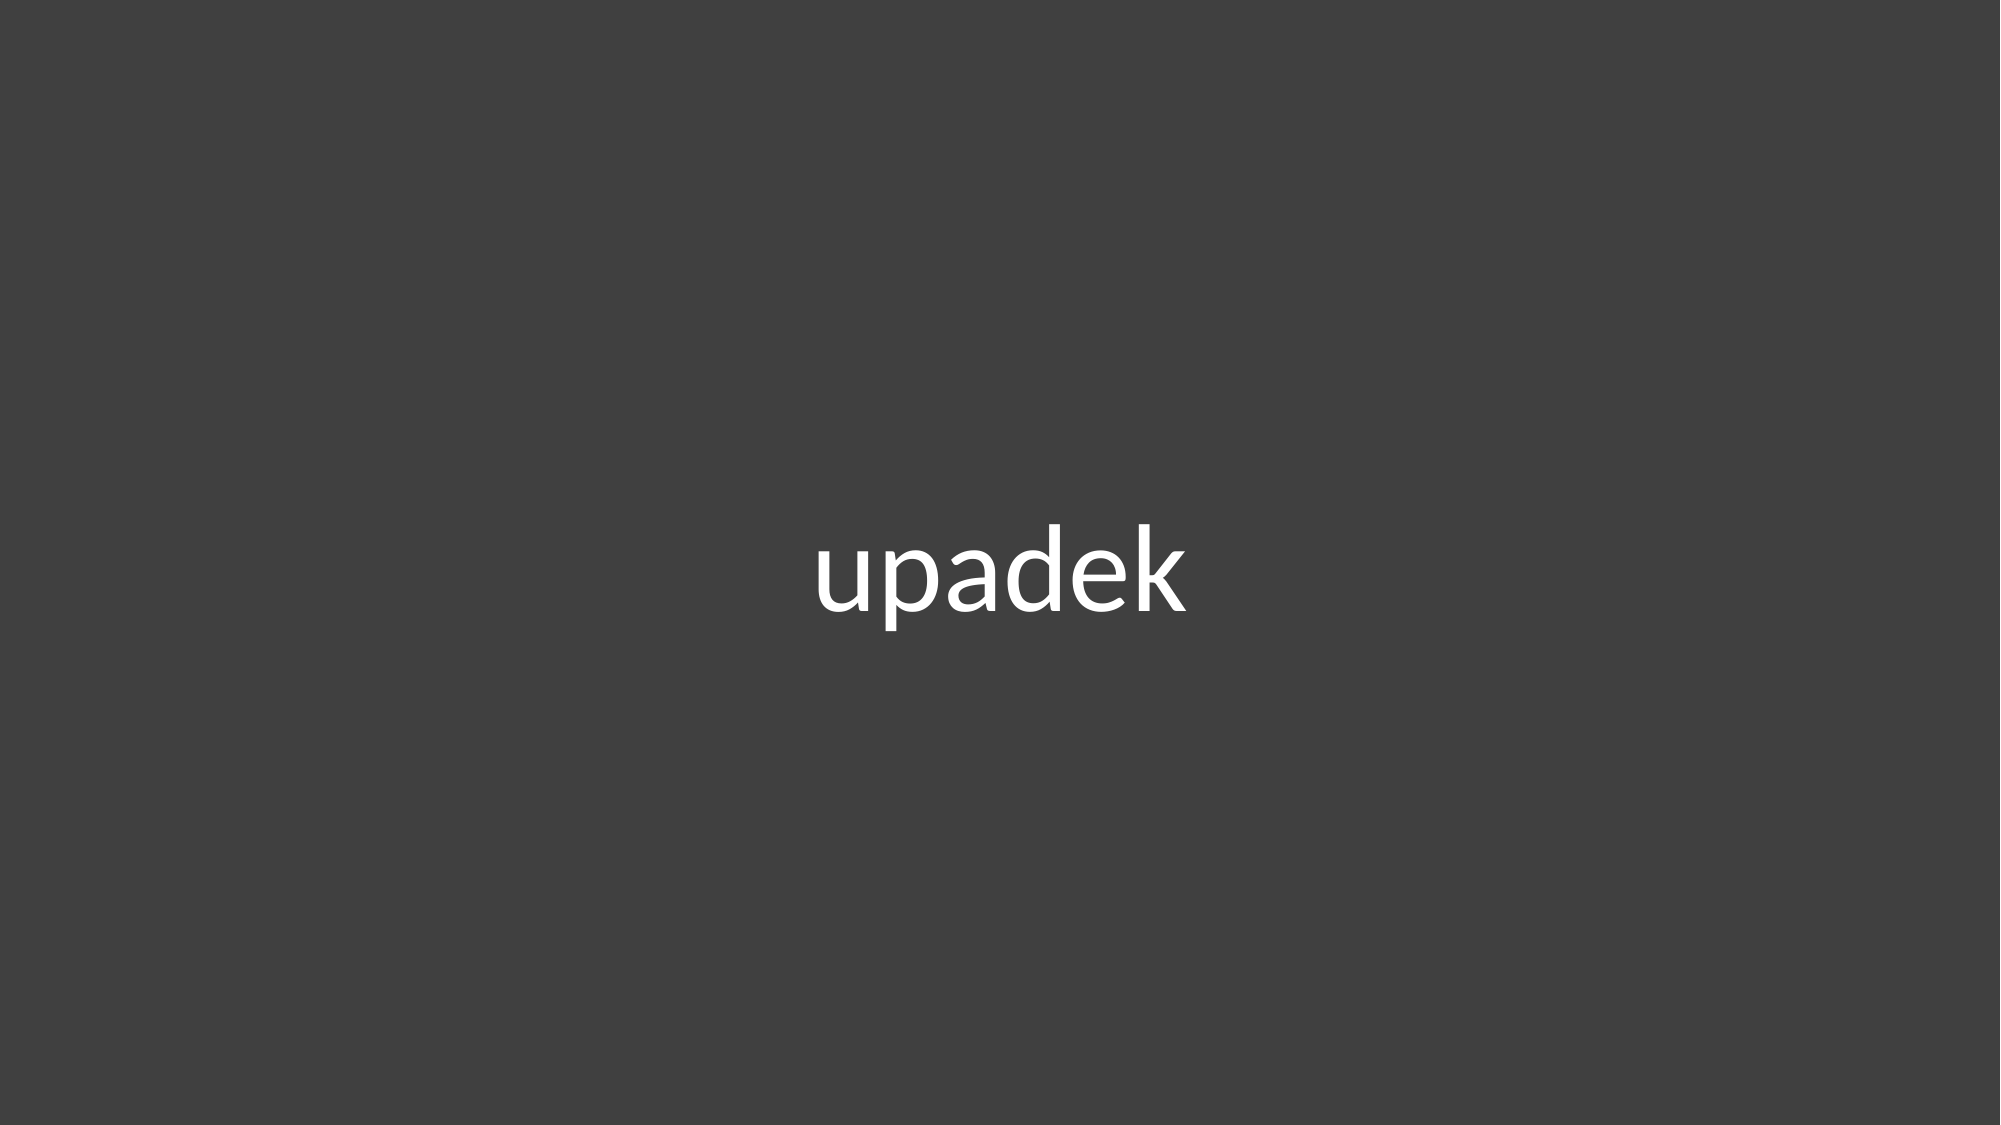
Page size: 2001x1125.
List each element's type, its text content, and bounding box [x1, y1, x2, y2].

text_box upadek [59, 479, 1941, 644]
